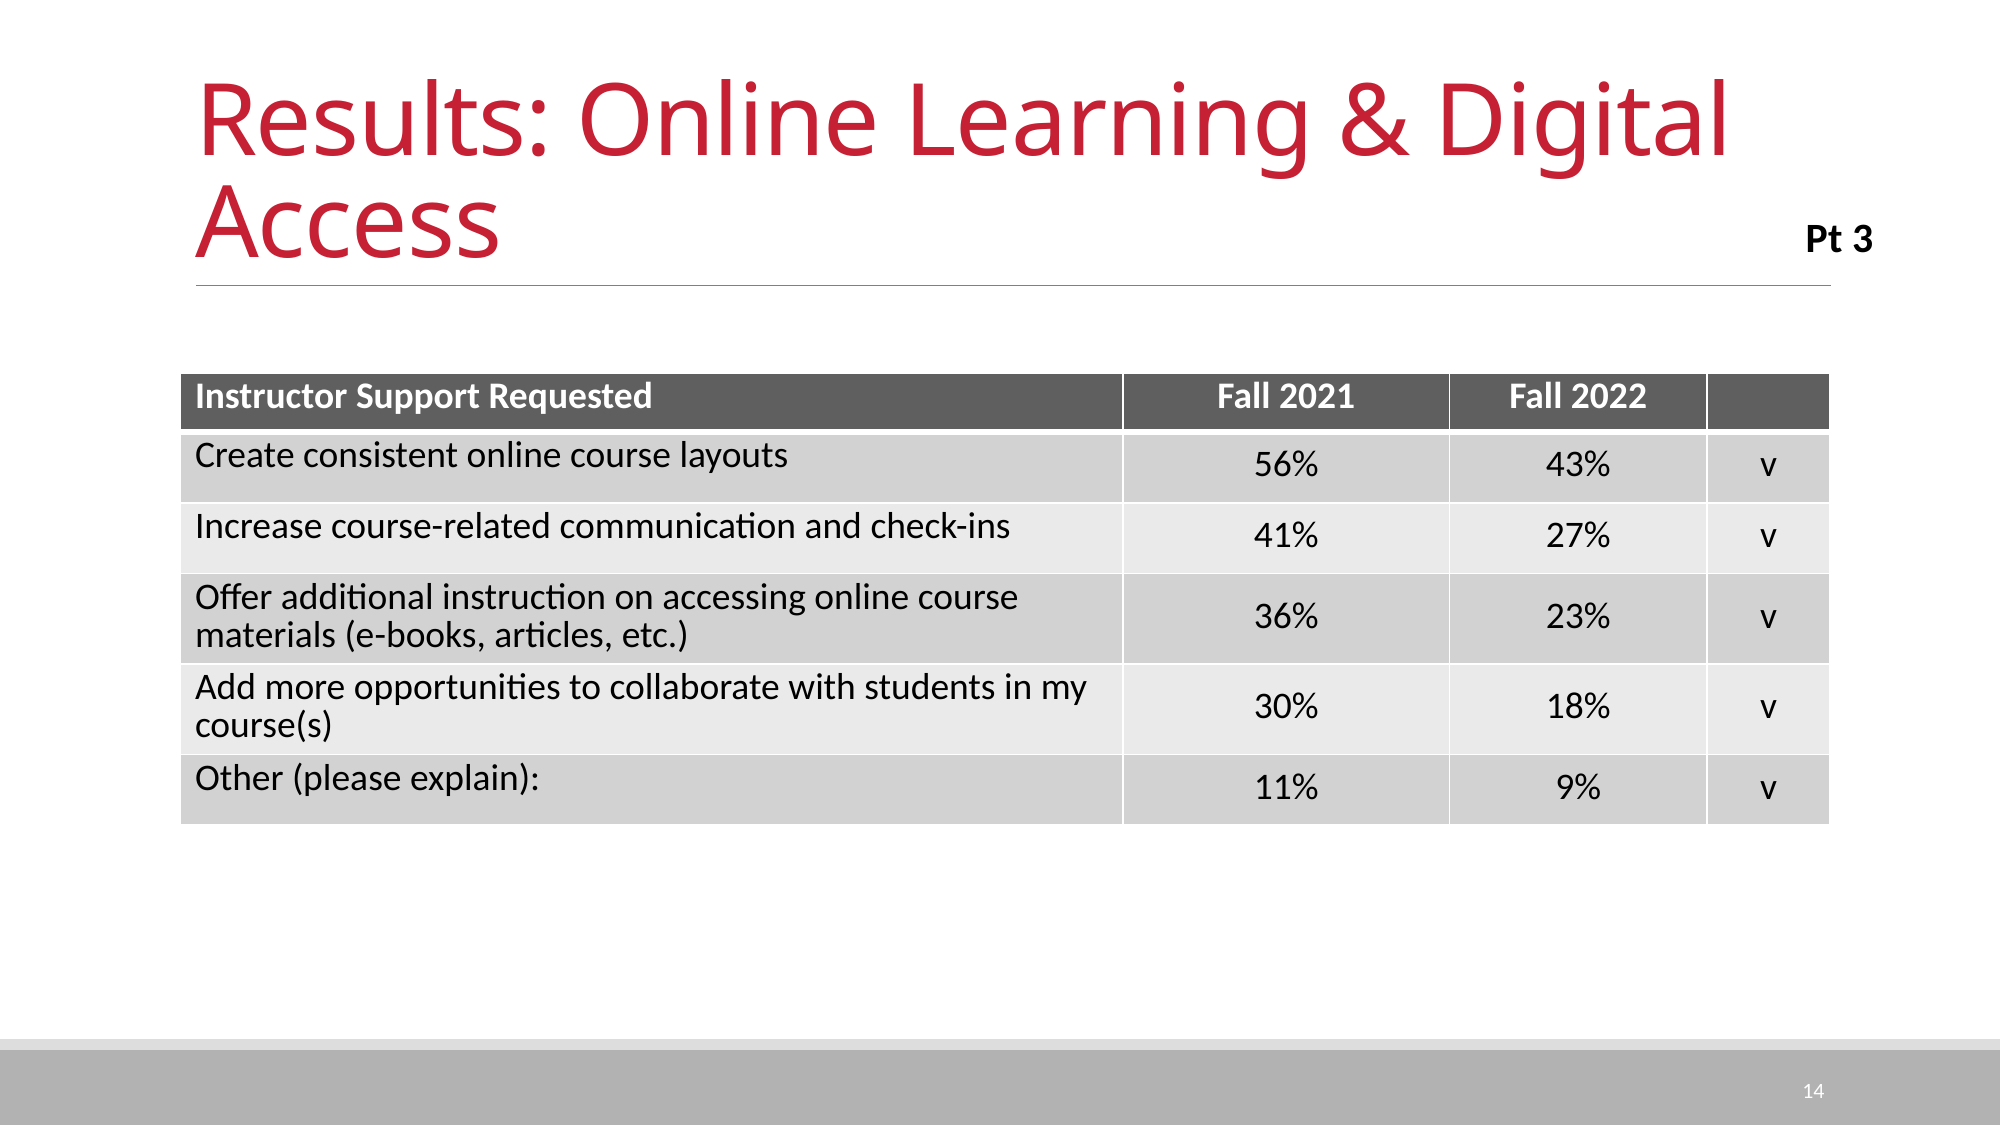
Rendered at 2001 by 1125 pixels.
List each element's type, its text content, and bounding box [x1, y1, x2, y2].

title Results: Online Learning & Digital Access [180, 47, 1830, 285]
table_header Instructor Support Requested [181, 374, 1122, 429]
table_cell 9% [1450, 755, 1706, 824]
slide_number 14 [1624, 1059, 1840, 1120]
table_cell 36% [1124, 574, 1449, 663]
table_header [1708, 374, 1829, 429]
table_cell v [1708, 574, 1829, 663]
table_cell Other (please explain): [181, 755, 1122, 824]
table_cell Add more opportunities to collaborate with students in my course(s) [181, 665, 1122, 754]
table_header Fall 2021 [1124, 374, 1449, 429]
table_cell 27% [1450, 504, 1706, 573]
table_cell v [1708, 435, 1829, 502]
text_box Pt 3 [1790, 203, 1889, 269]
table_cell v [1708, 504, 1829, 573]
table_cell Offer additional instruction on accessing online course materials (e-books, articles, etc.) [181, 574, 1122, 663]
table_cell 43% [1450, 435, 1706, 502]
table_cell v [1708, 755, 1829, 824]
table_cell v [1708, 665, 1829, 754]
table_header Fall 2022 [1450, 374, 1706, 429]
table_cell 30% [1124, 665, 1449, 754]
table_cell 18% [1450, 665, 1706, 754]
table_cell 23% [1450, 574, 1706, 663]
table_cell Increase course-related communication and check-ins [181, 504, 1122, 573]
table_cell Create consistent online course layouts [181, 435, 1122, 502]
table_cell 11% [1124, 755, 1449, 824]
table_cell 41% [1124, 504, 1449, 573]
table_cell 56% [1124, 435, 1449, 502]
